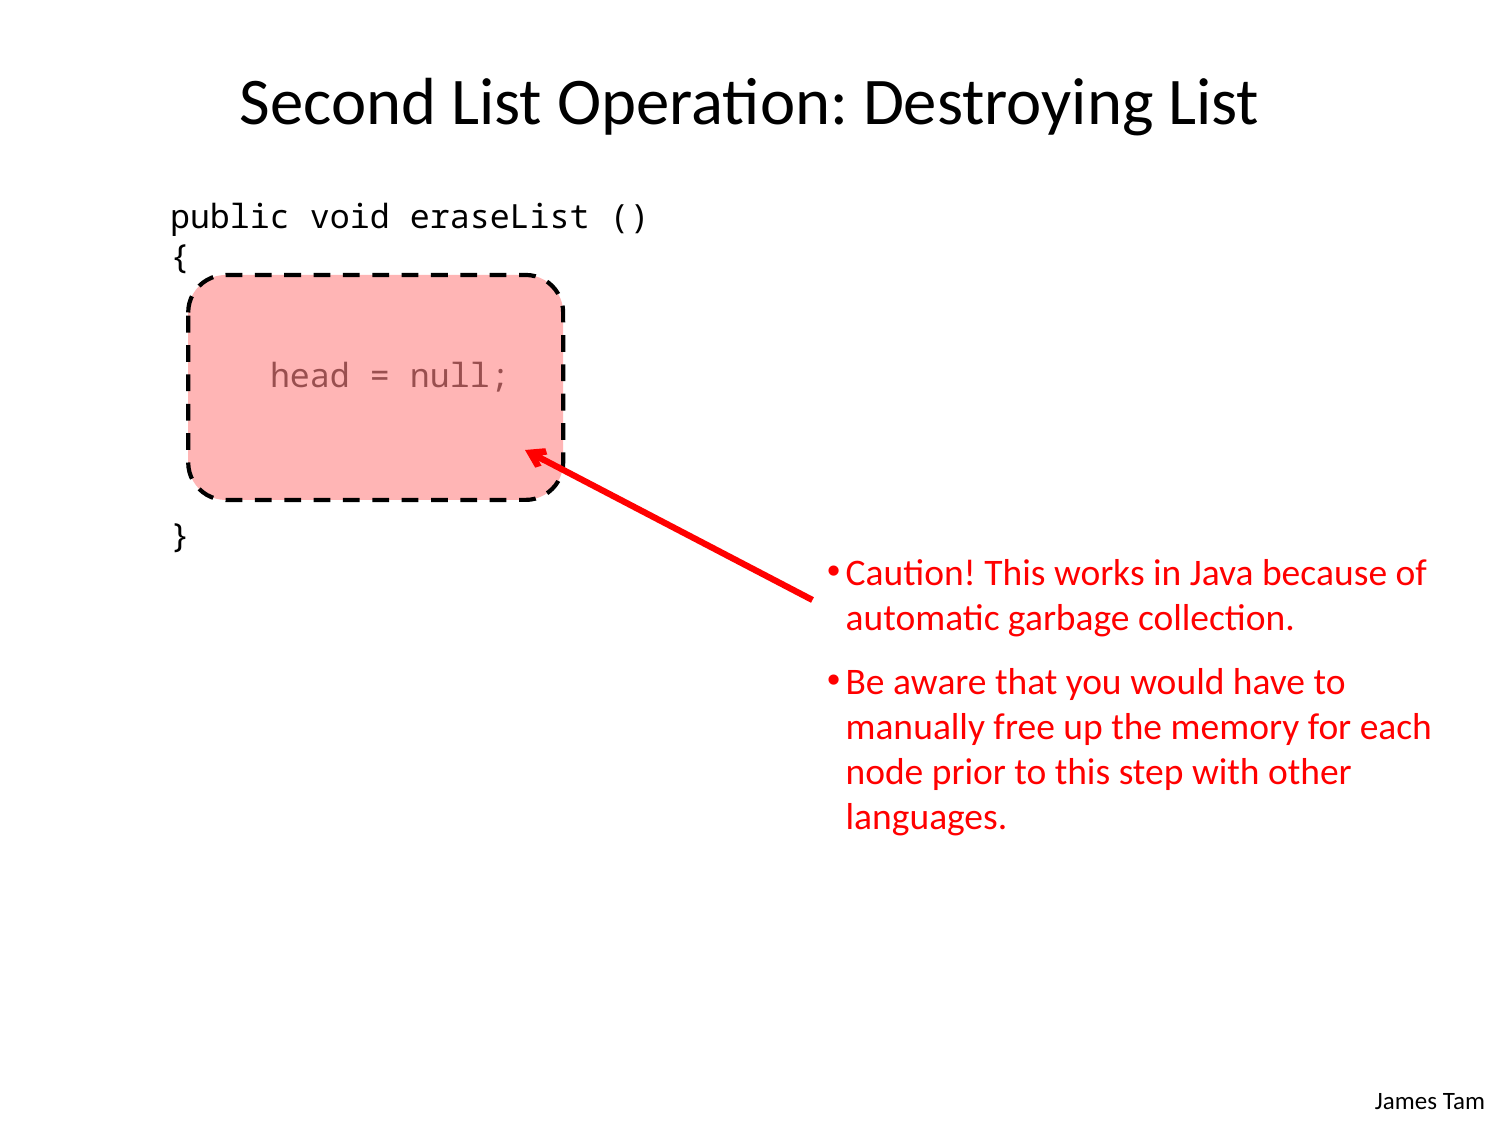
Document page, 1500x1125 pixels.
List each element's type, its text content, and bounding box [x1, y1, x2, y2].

text_box [186, 272, 566, 503]
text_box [524, 449, 813, 601]
text_box Caution! This works in Java because of automatic garbage collection. Be aware that you would have to manually free up the memory for each node prior to this step with other languages. [812, 540, 1475, 816]
title Second List Operation: Destroying List [75, 45, 1425, 150]
list public void eraseList () { head = null; } [75, 187, 1425, 1075]
